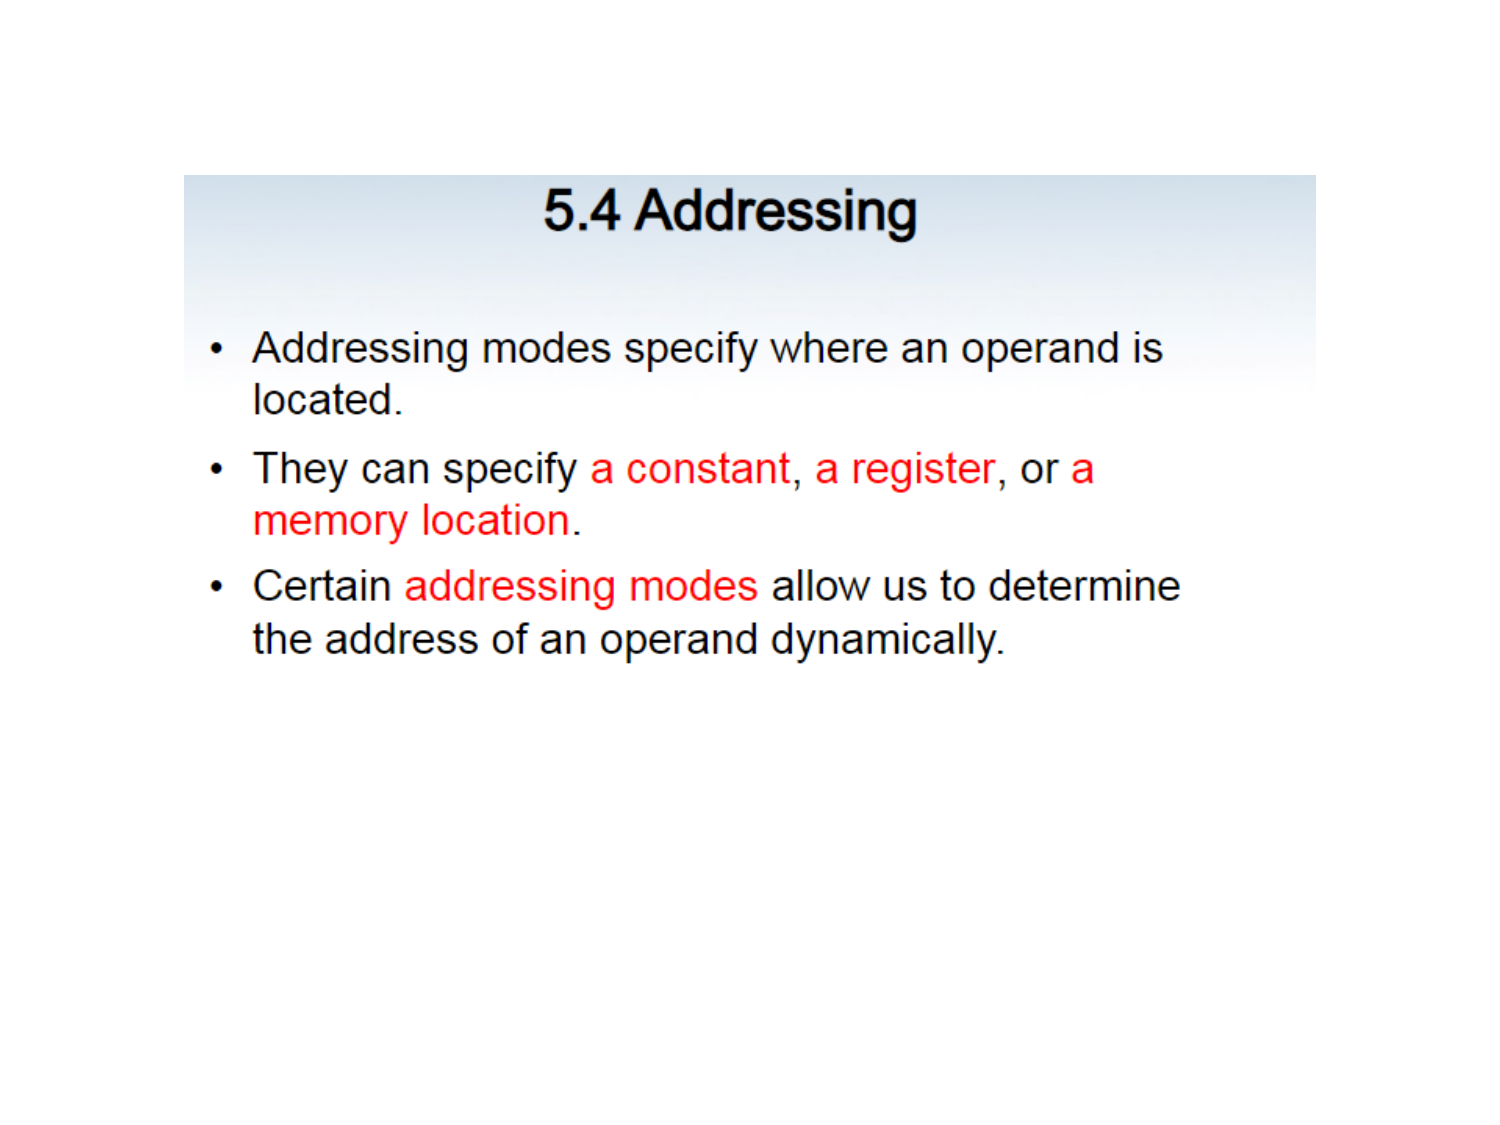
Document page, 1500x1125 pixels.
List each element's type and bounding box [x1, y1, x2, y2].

picture [183, 175, 1316, 950]
